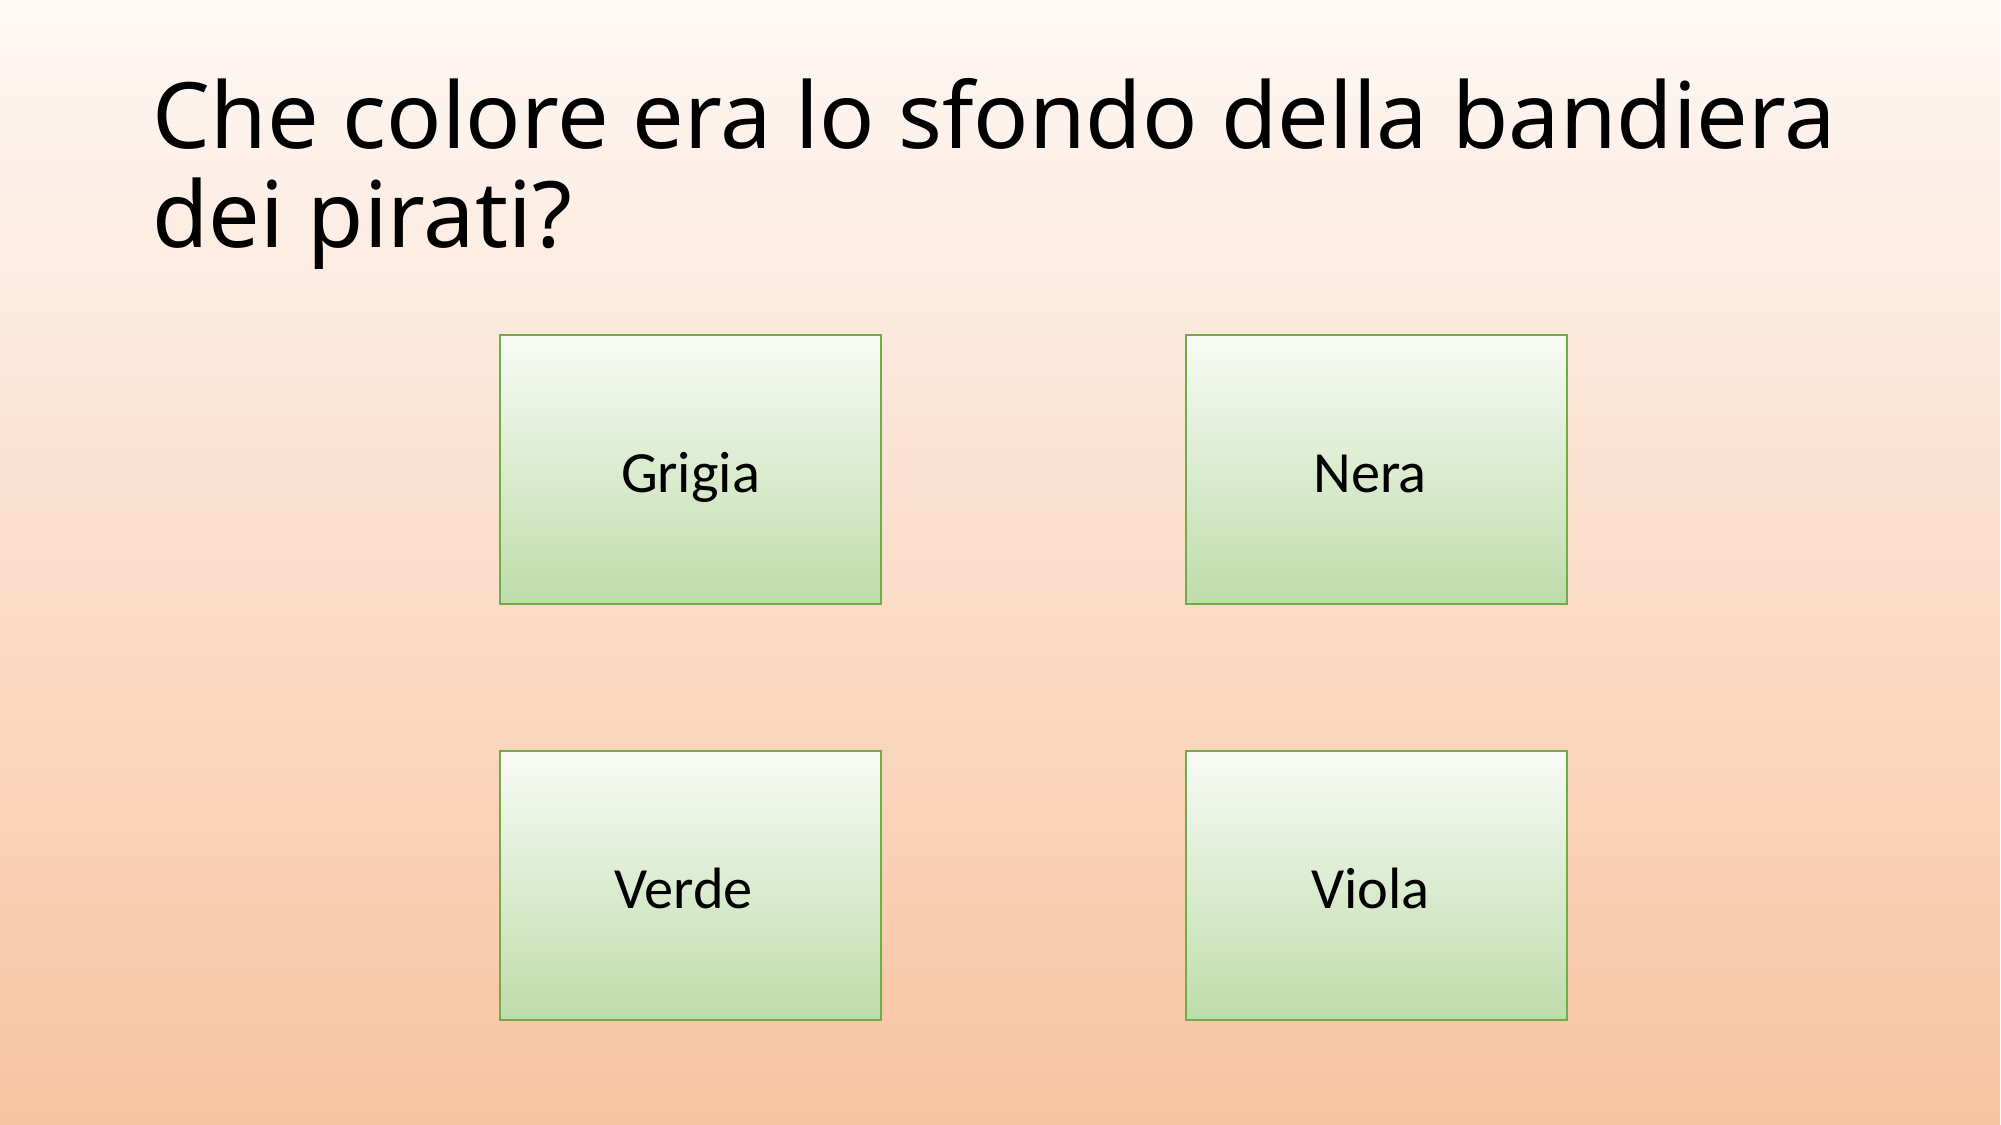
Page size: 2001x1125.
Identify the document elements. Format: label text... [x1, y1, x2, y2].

text_box Grigia [499, 334, 882, 605]
text_box Viola [1185, 750, 1568, 1021]
title Che colore era lo sfondo della bandiera dei pirati? [137, 59, 1863, 278]
text_box Verde [499, 750, 882, 1021]
text_box Nera [1185, 334, 1568, 605]
